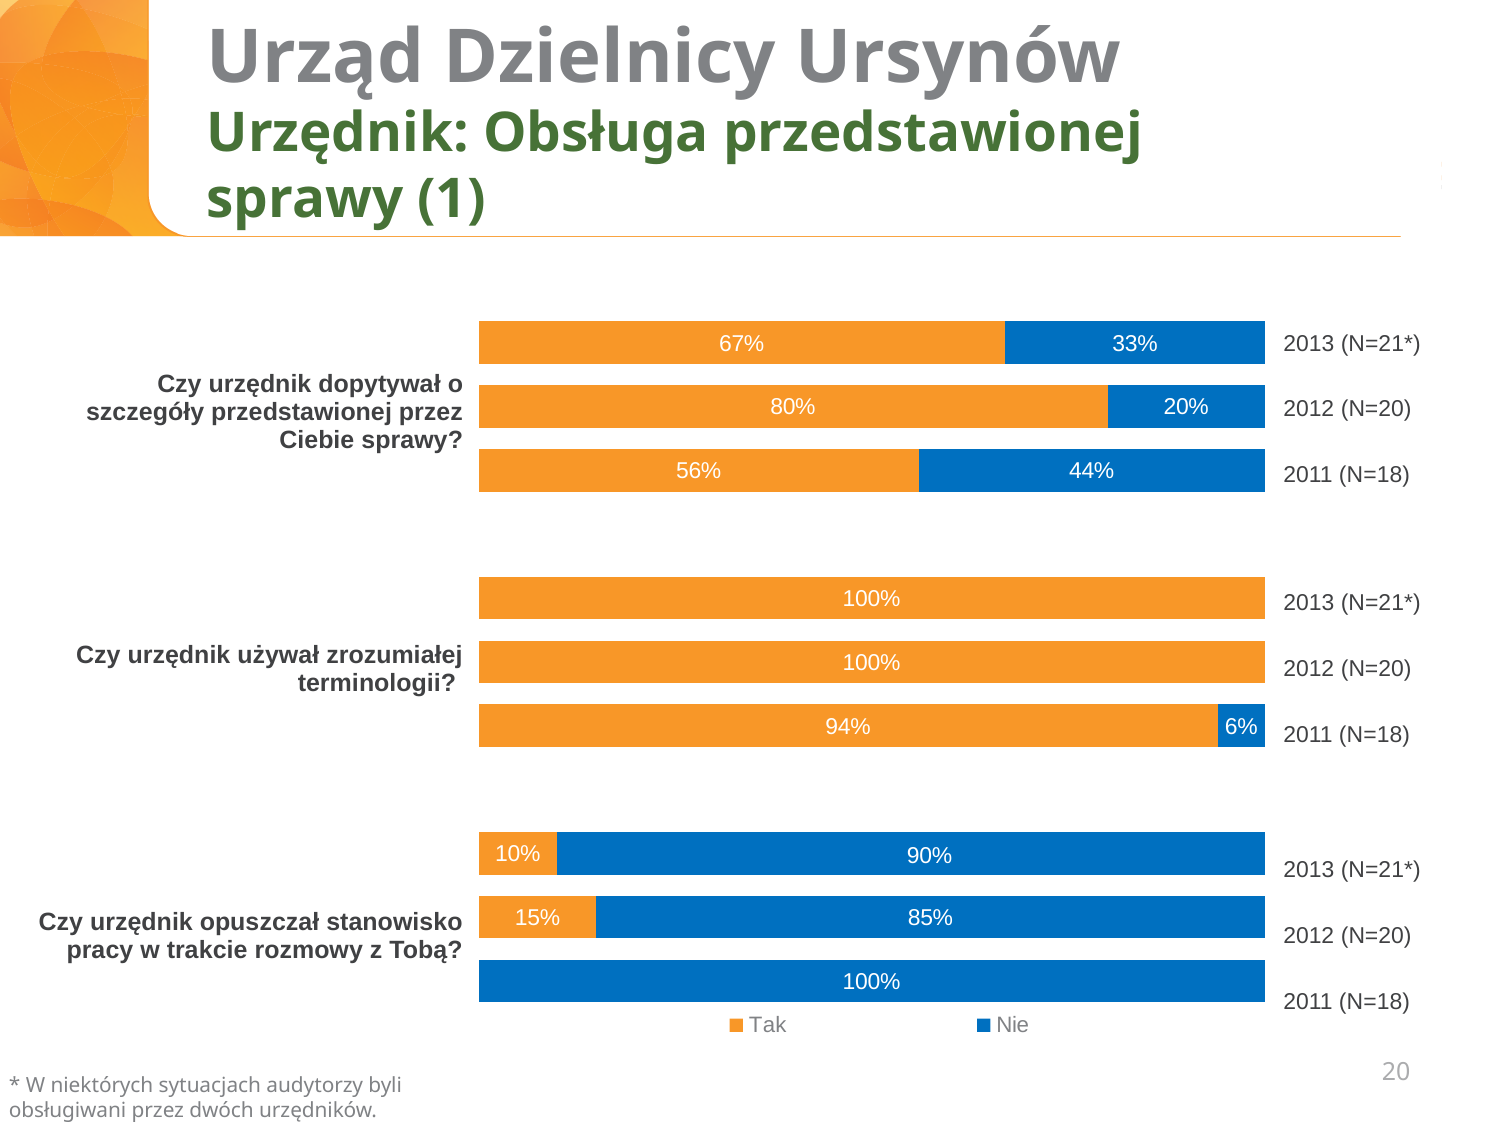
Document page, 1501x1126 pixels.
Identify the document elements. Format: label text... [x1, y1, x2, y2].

title Urząd Dzielnicy Ursynów Urzędnik: Obsługa przedstawionej sprawy (1) [147, 0, 1442, 237]
picture [0, 0, 147, 237]
text_box 2013 (N=21*) 2012 (N=20) 2011 (N=18) [1270, 574, 1466, 788]
text_box 2013 (N=21*) 2012 (N=20) 2011 (N=18) [1270, 841, 1466, 1022]
table_cell Czy urzędnik używał zrozumiałej terminologii? [18, 498, 473, 840]
table_cell Czy urzędnik opuszczał stanowisko pracy w trakcie rozmowy z Tobą? [18, 840, 473, 1059]
text_box 2013 (N=21*) 2012 (N=20) 2011 (N=18) [1270, 315, 1466, 528]
table_header Czy urzędnik dopytywał o szczegóły przedstawionej przez Ciebie sprawy? [18, 326, 473, 498]
slide_number 20 [1075, 1042, 1426, 1103]
text_box * W niektórych sytuacjach audytorzy byli obsługiwani przez dwóch urzędników. [0, 1063, 420, 1126]
chart [478, 282, 1265, 1059]
